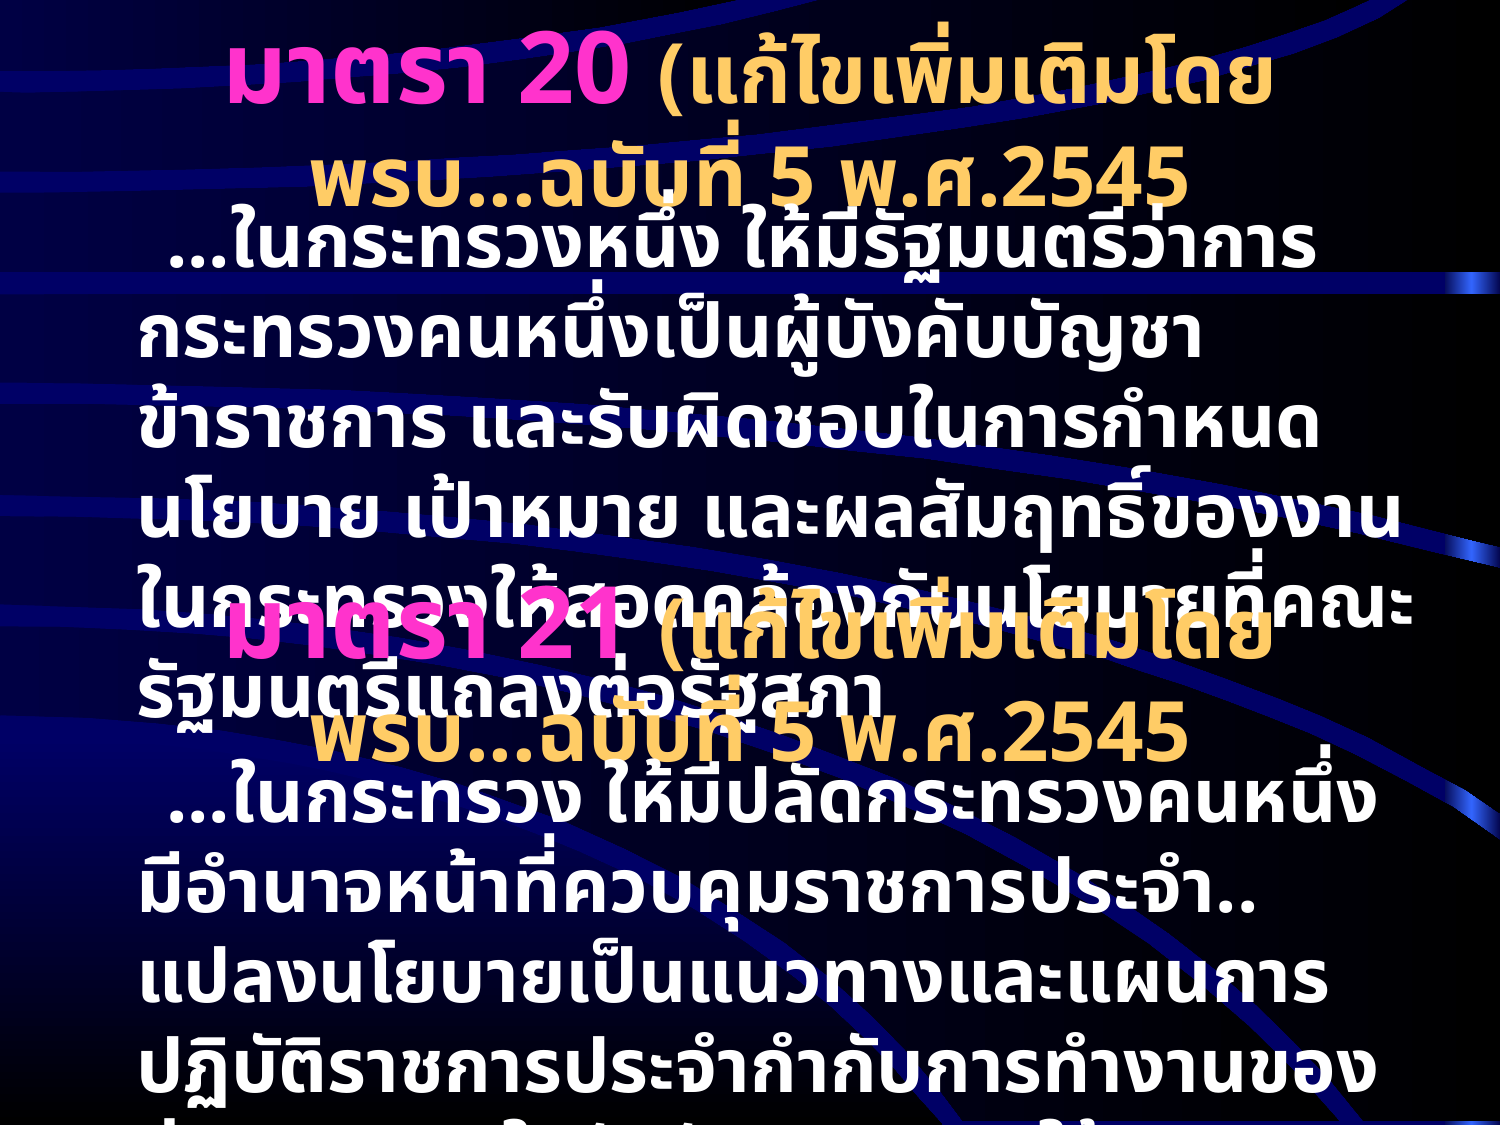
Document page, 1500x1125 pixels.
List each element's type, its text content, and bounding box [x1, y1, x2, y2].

title มาตรา 20 (แก้ไขเพิ่มเติมโดย พรบ...ฉบับที่ 5 พ.ศ.2545 [64, 30, 1436, 184]
list ...ในกระทรวงหนึ่ง ให้มีรัฐมนตรีว่าการกระทรวงคนหนึ่งเป็นผู้บังคับบัญชาข้าราชการ และรับผิดชอบในการกำหนดนโยบาย เป้าหมาย และผลสัมฤทธิ์ของงานในกระทรวงให้สอดคล้องกับนโยบายที่คณะรัฐมนตรีแถลงต่อรัฐสภา [64, 184, 1436, 551]
text_box มาตรา 21 (แก้ไขเพิ่มเติมโดย พรบ...ฉบับที่ 5 พ.ศ.2545 [53, 574, 1447, 762]
text_box ...ในกระทรวง ให้มีปลัดกระทรวงคนหนึ่งมีอำนาจหน้าที่ควบคุมราชการประจำ.. แปลงนโยบายเป็นแนวทางและแผนการปฏิบัติราชการประจำกำกับการทำงานของส่วนราชการในสังกัดกระทรวงให้เกิดผลสัมฤทธิ์.. [64, 739, 1423, 1059]
